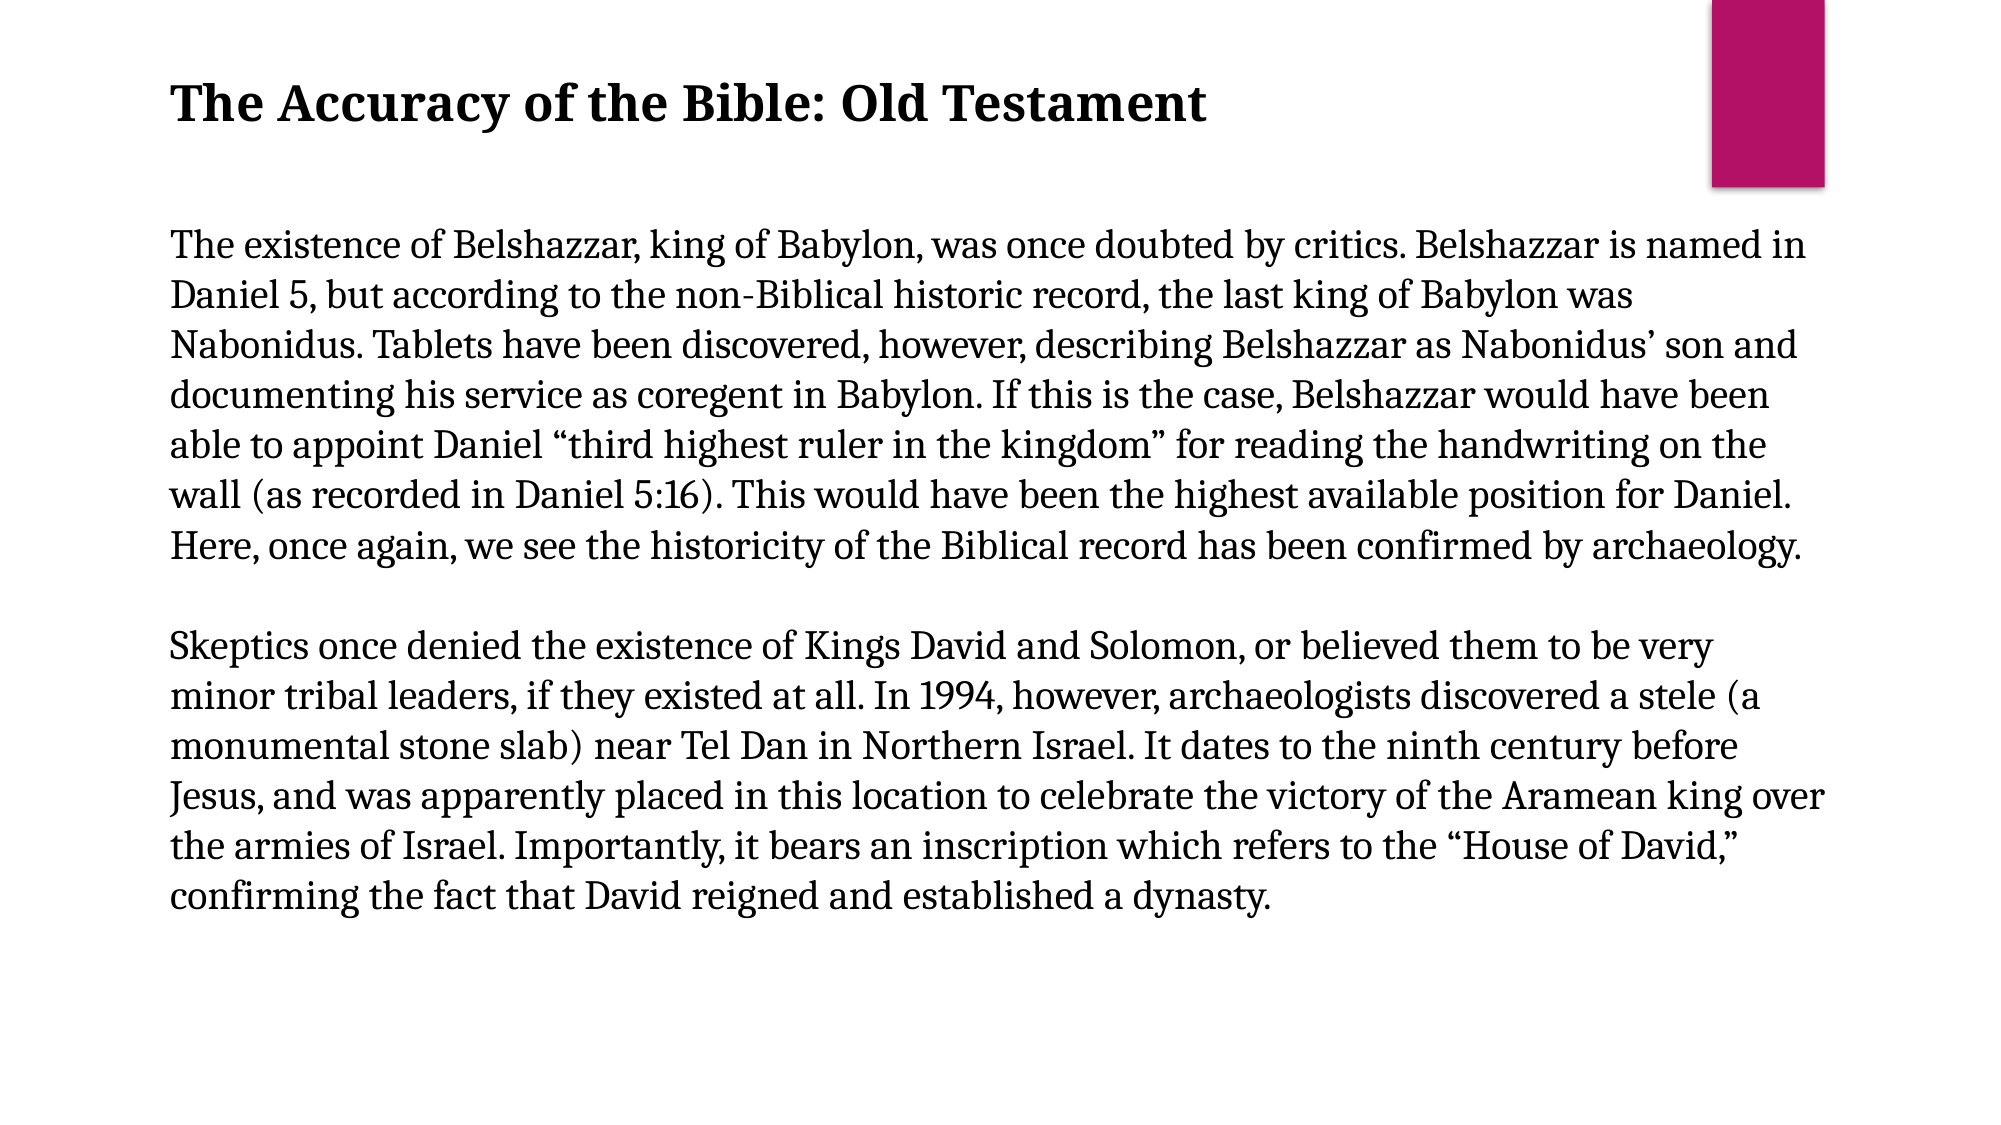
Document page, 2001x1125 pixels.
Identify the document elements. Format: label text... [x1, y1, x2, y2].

text_box The existence of Belshazzar, king of Babylon, was once doubted by critics. Belshazzar is named in Daniel 5, but according to the non-Biblical historic record, the last king of Babylon was Nabonidus. Tablets have been discovered, however, describing Belshazzar as Nabonidus’ son and documenting his service as coregent in Babylon. If this is the case, Belshazzar would have been able to appoint Daniel “third highest ruler in the kingdom” for reading the handwriting on the wall (as recorded in Daniel 5:16). This would have been the highest available position for Daniel. Here, once again, we see the historicity of the Biblical record has been confirmed by archaeology. Skeptics once denied the existence of Kings David and Solomon, or believed them to be very minor tribal leaders, if they existed at all. In 1994, however, archaeologists discovered a stele (a monumental stone slab) near Tel Dan in Northern Israel. It dates to the ninth century before Jesus, and was apparently placed in this location to celebrate the victory of the Aramean king over the armies of Israel. Importantly, it bears an inscription which refers to the “House of David,” confirming the fact that David reigned and established a dynasty. [155, 184, 1842, 925]
text_box The Accuracy of the Bible: Old Testament [155, 63, 1689, 139]
